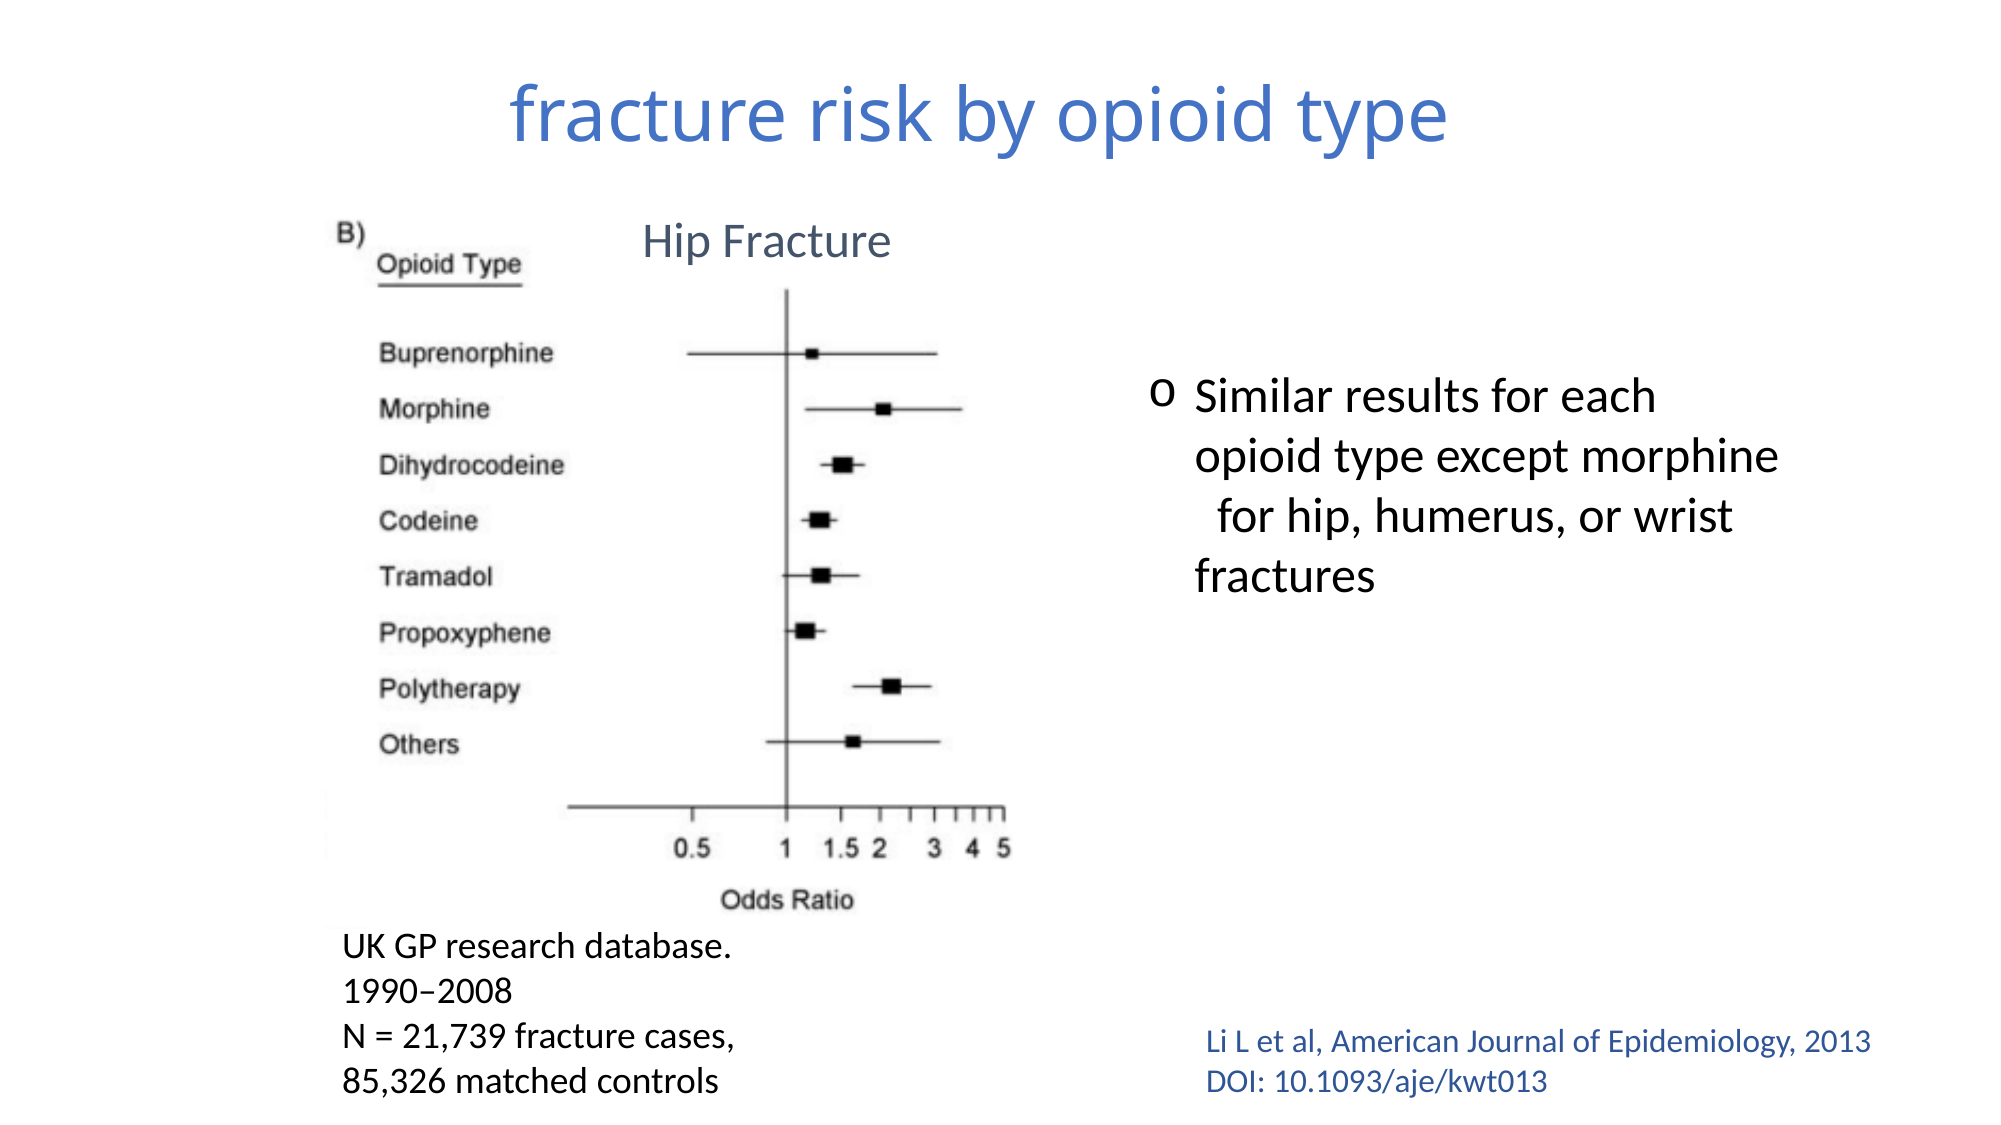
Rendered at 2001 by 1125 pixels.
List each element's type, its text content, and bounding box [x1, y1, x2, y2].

picture [324, 196, 1079, 929]
title fracture risk by opioid type [0, 23, 2000, 212]
text_box Similar results for each opioid type except morphine for hip, humerus, or wrist fractures [1133, 355, 1805, 610]
text_box Li L et al, American Journal of Epidemiology, 2013 DOI: 10.1093/aje/kwt013 [1191, 1011, 1888, 1107]
text_box UK GP research database. 1990–2008 N = 21,739 fracture cases, 85,326 matched controls [327, 929, 765, 1108]
